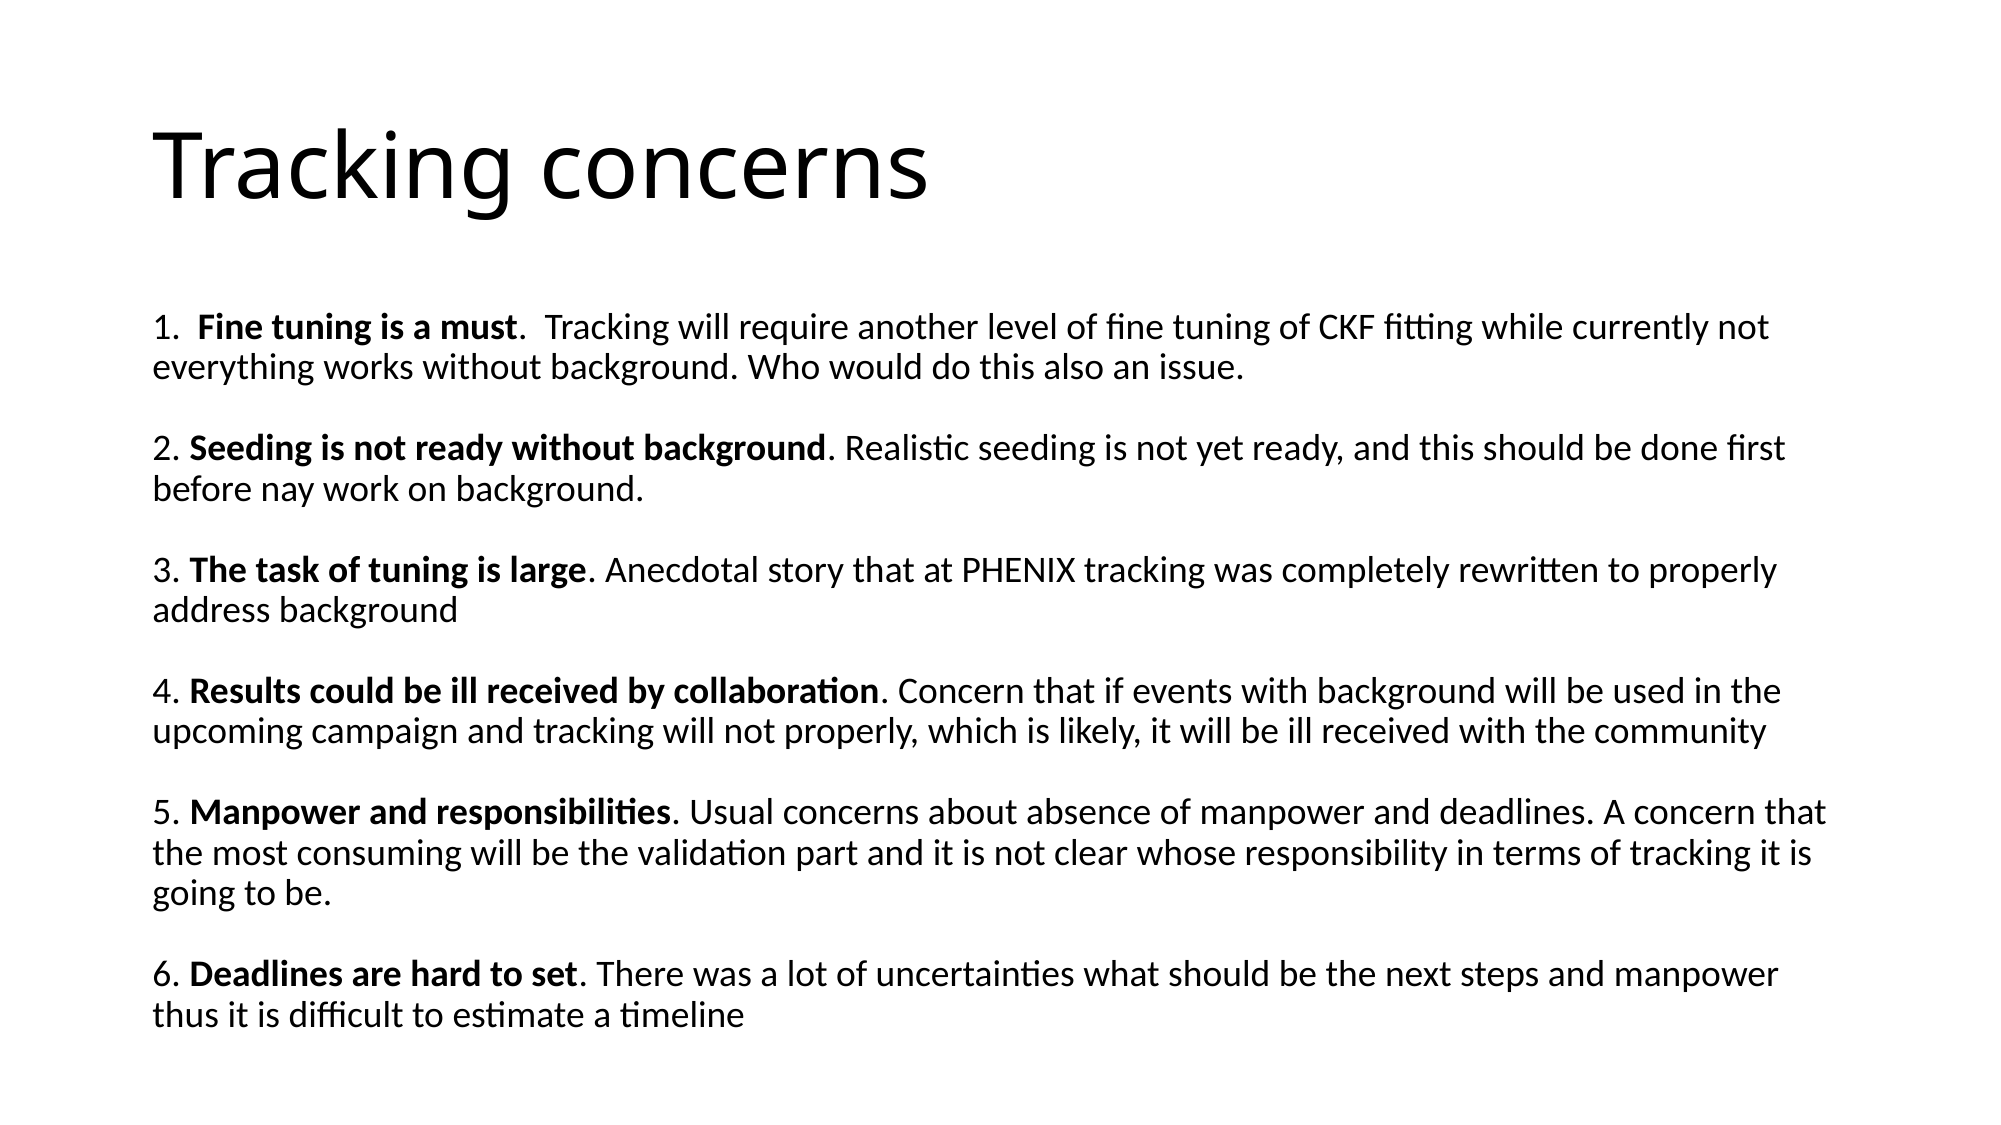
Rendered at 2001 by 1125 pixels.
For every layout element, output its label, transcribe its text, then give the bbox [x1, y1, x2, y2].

list 1. Fine tuning is a must. Tracking will require another level of fine tuning of CKF fitting while currently not everything works without background. Who would do this also an issue. 2. Seeding is not ready without background. Realistic seeding is not yet ready, and this should be done first before nay work on background. 3. The task of tuning is large. Anecdotal story that at PHENIX tracking was completely rewritten to properly address background 4. Results could be ill received by collaboration. Concern that if events with background will be used in the upcoming campaign and tracking will not properly, which is likely, it will be ill received with the community 5. Manpower and responsibilities. Usual concerns about absence of manpower and deadlines. A concern that the most consuming will be the validation part and it is not clear whose responsibility in terms of tracking it is going to be. 6. Deadlines are hard to set. There was a lot of uncertainties what should be the next steps and manpower thus it is difficult to estimate a timeline [137, 299, 1863, 1090]
title Tracking concerns [137, 59, 1863, 278]
